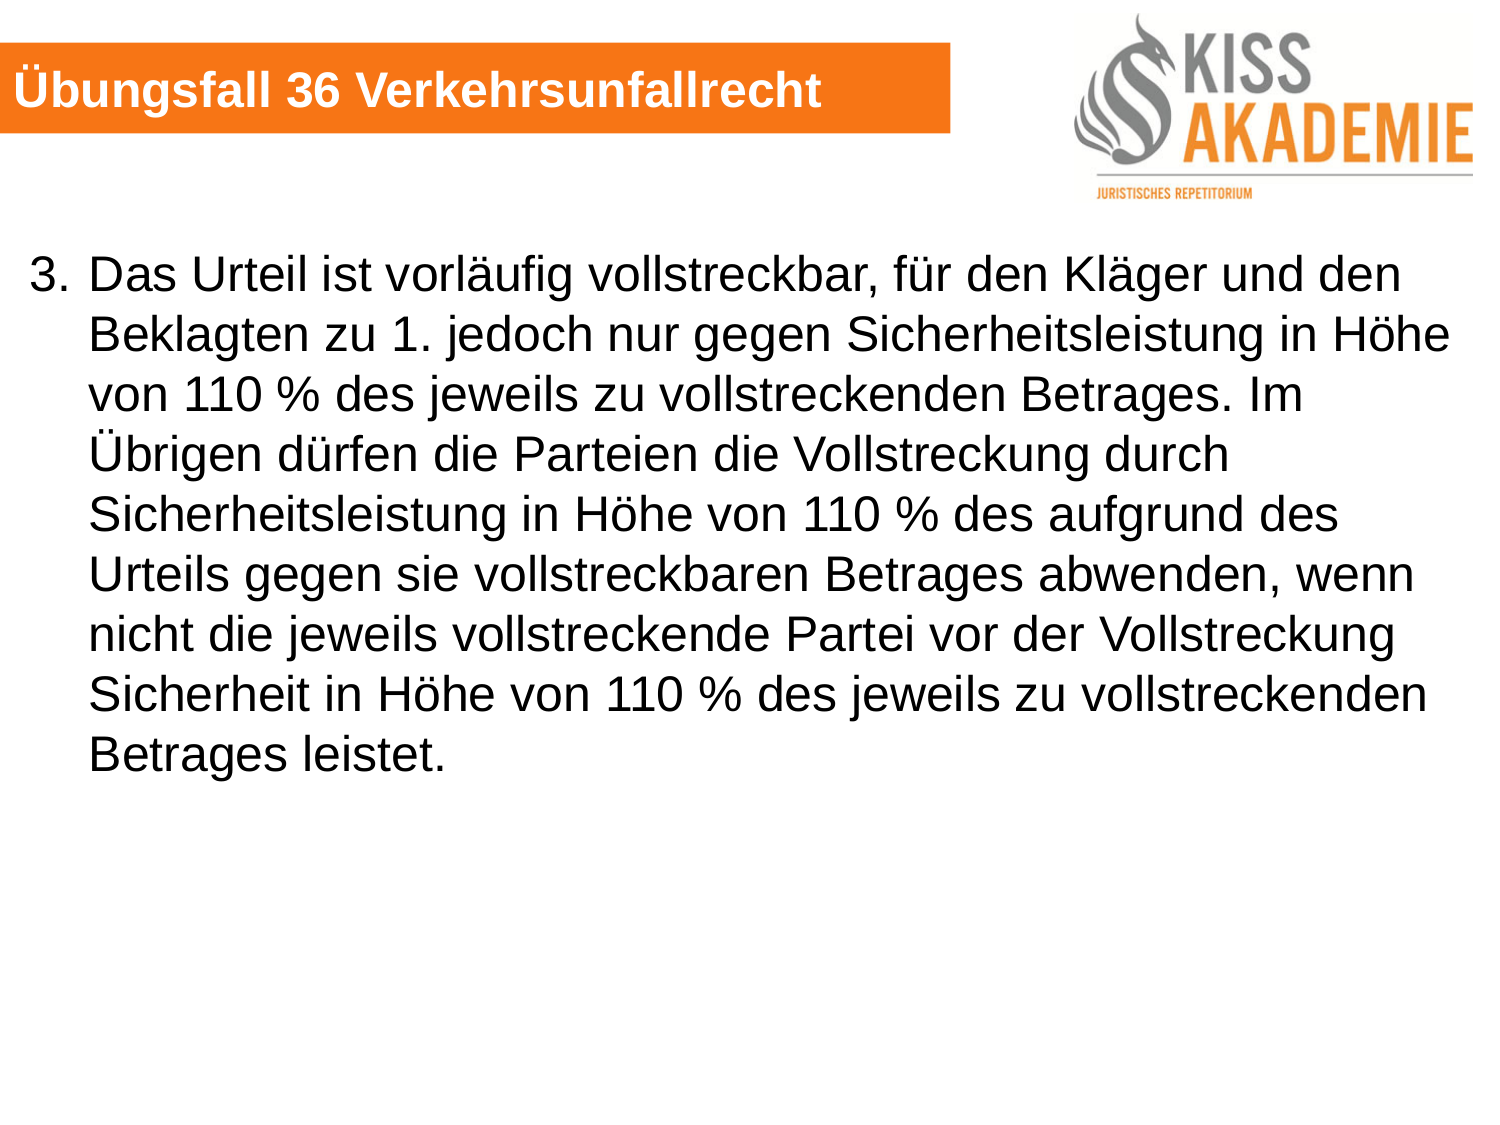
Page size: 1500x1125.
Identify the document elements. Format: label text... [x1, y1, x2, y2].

text_box Übungsfall 36 Verkehrsunfallrecht [0, 42, 951, 134]
picture [1074, 13, 1473, 203]
text_box 3. Das Urteil ist vorläufig vollstreckbar, für den Kläger und den Beklagten zu 1. jedoch nur gegen Sicherheitsleistung in Höhe von 110 % des jeweils zu vollstreckenden Betrages. Im Übrigen dürfen die Parteien die Vollstreckung durch Sicherheitsleistung in Höhe von 110 % des aufgrund des Urteils gegen sie vollstreckbaren Betrages abwenden, wenn nicht die jeweils vollstreckende Partei vor der Vollstreckung Sicherheit in Höhe von 110 % des jeweils zu vollstreckenden Betrages leistet. [29, 211, 1459, 782]
